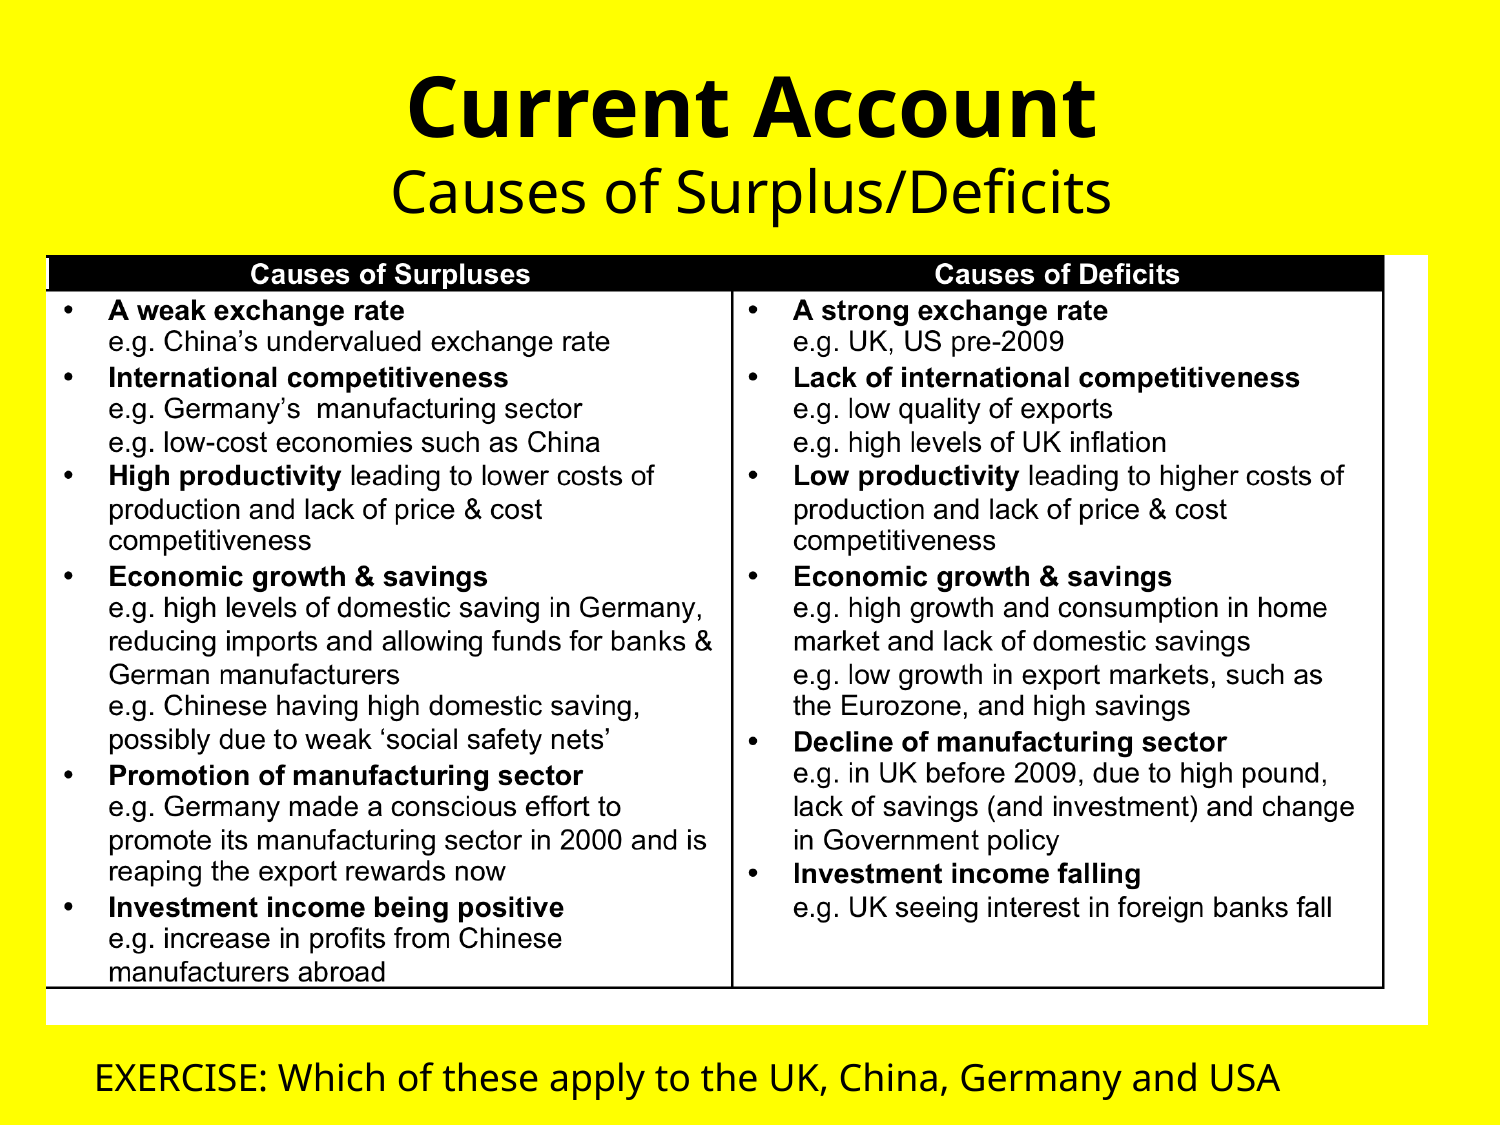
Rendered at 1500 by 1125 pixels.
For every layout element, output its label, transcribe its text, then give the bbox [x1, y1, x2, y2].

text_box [46, 255, 1428, 1025]
text_box EXERCISE: Which of these apply to the UK, China, Germany and USA [79, 1046, 1297, 1107]
title Current Account Causes of Surplus/Deficits [77, 45, 1428, 233]
